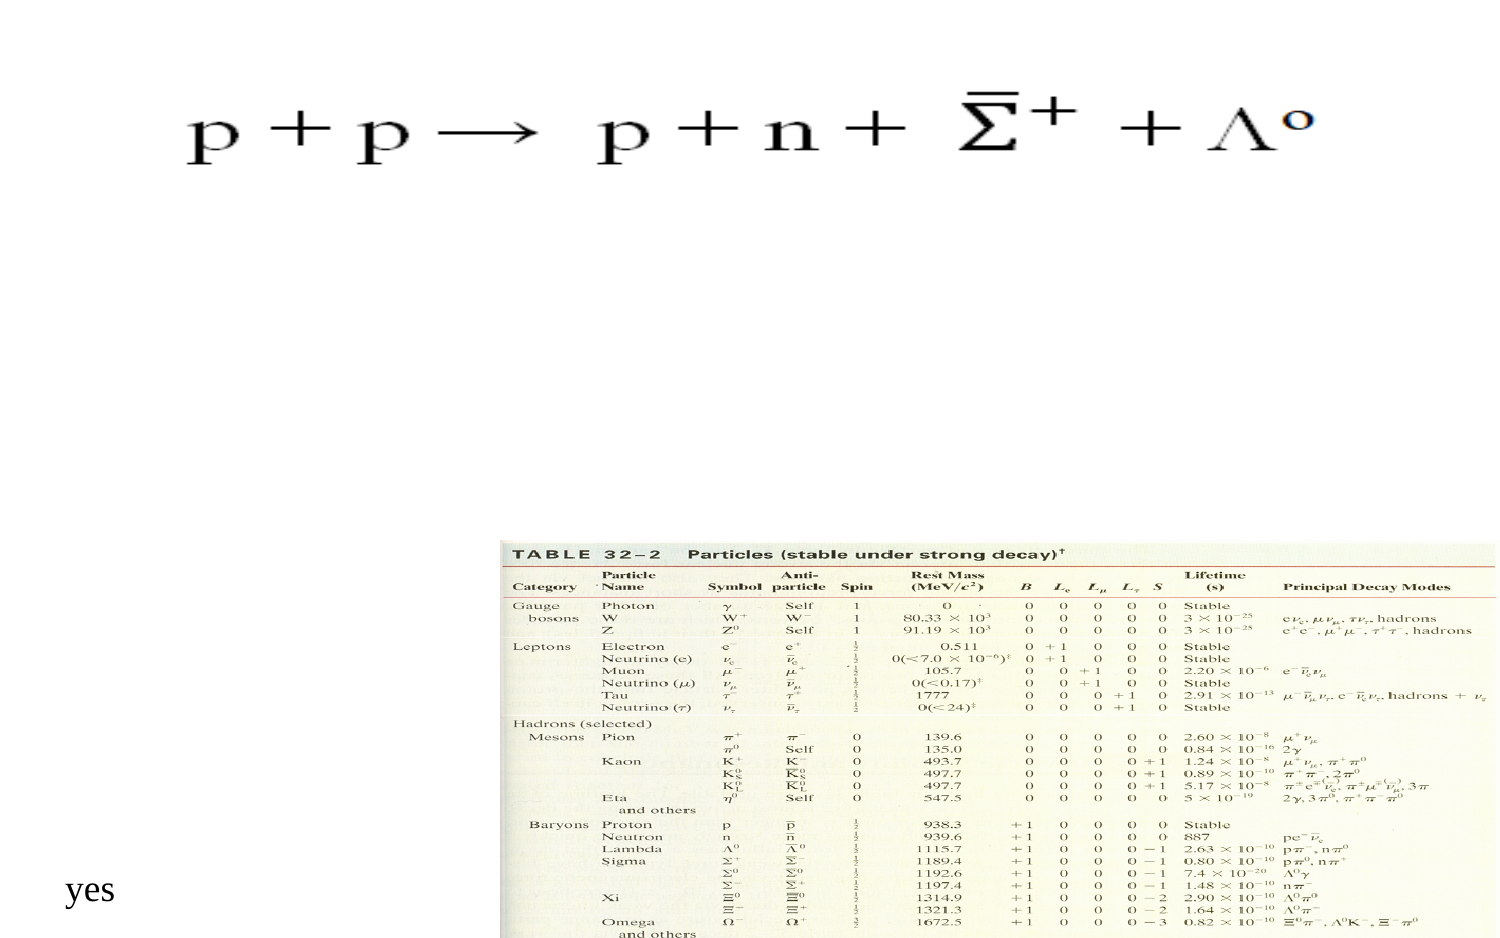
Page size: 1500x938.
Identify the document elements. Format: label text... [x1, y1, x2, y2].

picture [99, 56, 1401, 204]
picture [499, 539, 1500, 938]
text_box yes [50, 856, 131, 916]
